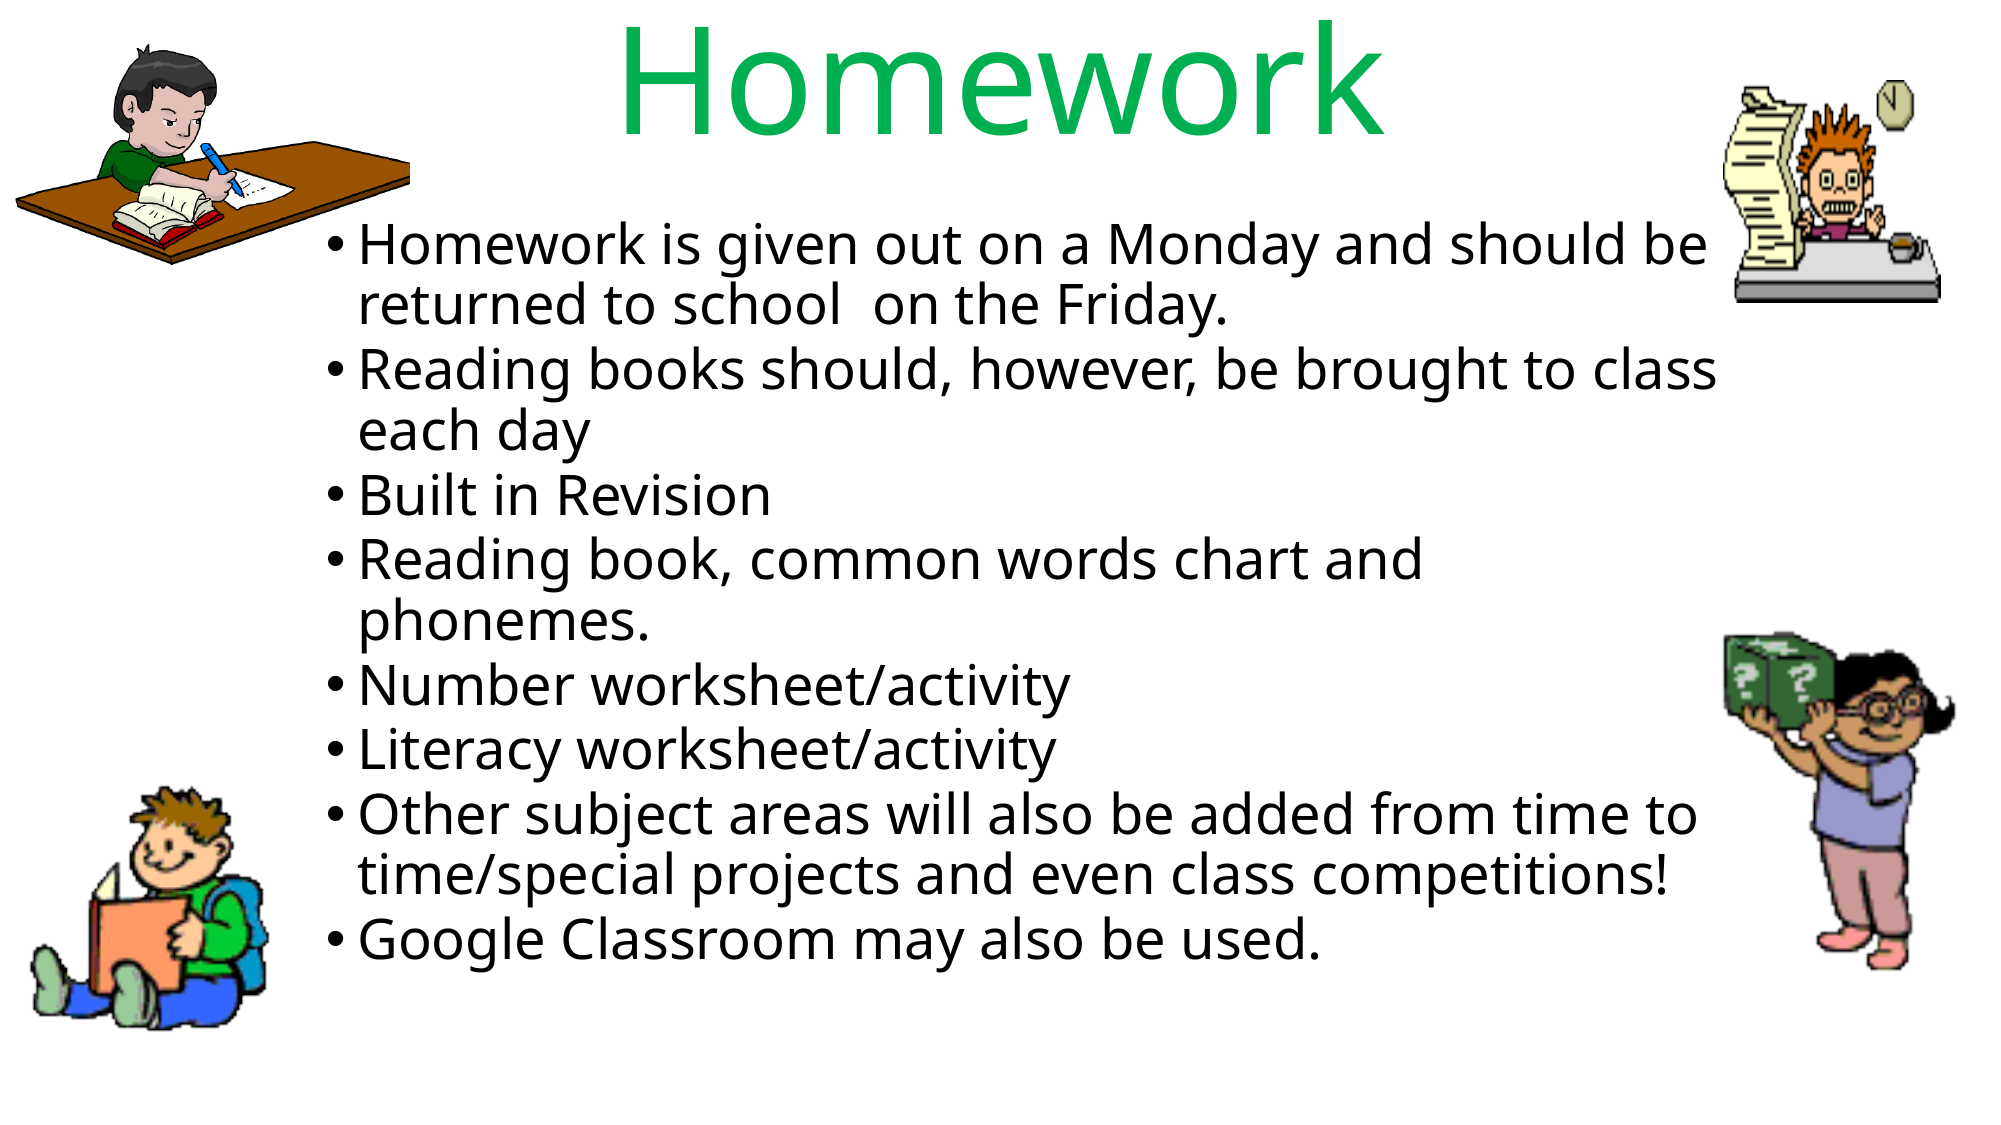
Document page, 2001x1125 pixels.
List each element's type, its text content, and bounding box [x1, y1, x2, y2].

picture [0, 0, 410, 288]
picture [1721, 625, 1964, 979]
picture [25, 775, 279, 1038]
title Homework [410, 0, 1863, 189]
list Homework is given out on a Monday and should be returned to school on the Friday. Reading books should, however, be brought to class each day Built in Revision Reading book, common words chart and phonemes. Number worksheet/activity Literacy worksheet/activity Other subject areas will also be added from time to time/special projects and even class competitions! Google Classroom may also be used. [310, 189, 1745, 1105]
picture [1723, 80, 1941, 303]
